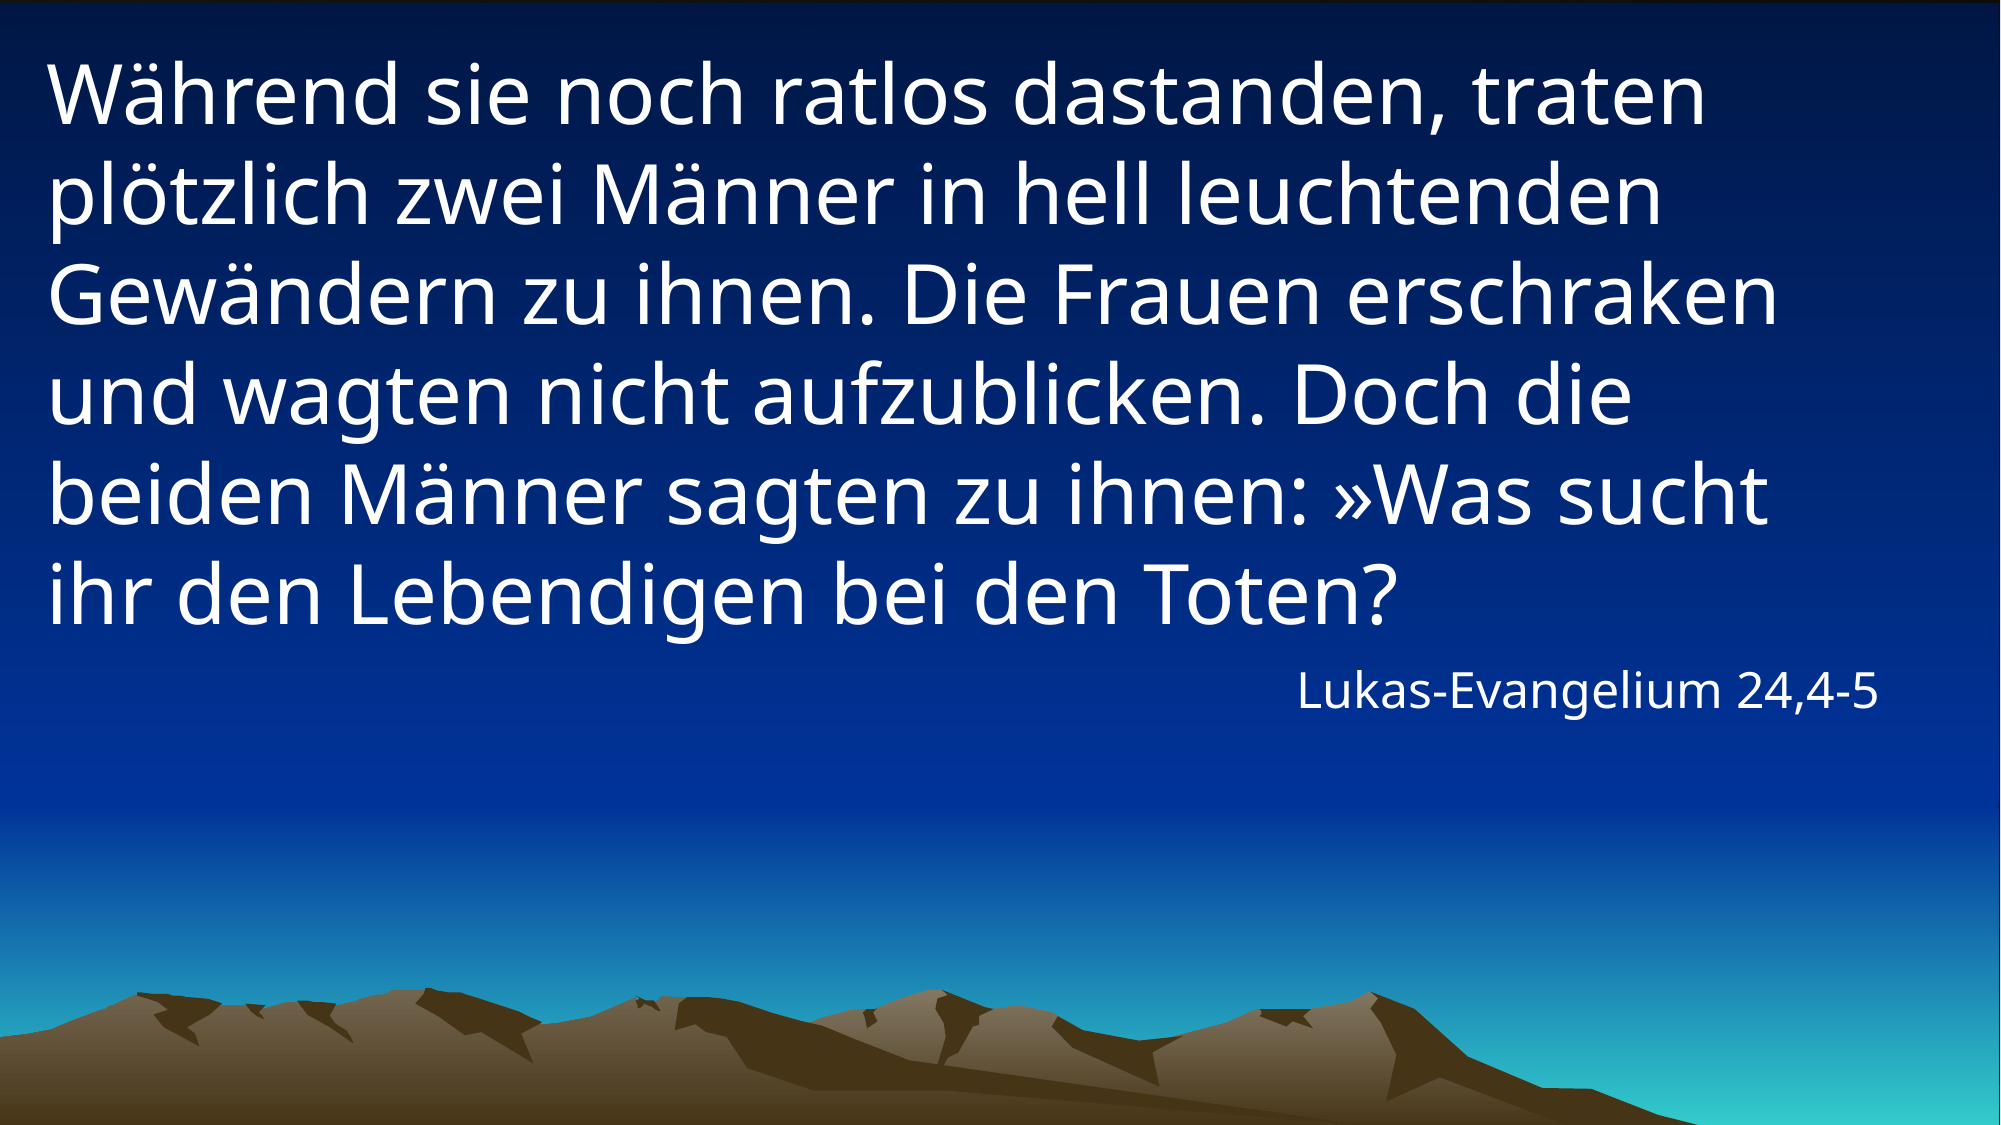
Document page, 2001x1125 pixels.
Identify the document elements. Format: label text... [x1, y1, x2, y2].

picture [0, 0, 2001, 1125]
title Während sie noch ratlos dastanden, traten plötzlich zwei Männer in hell leuchtenden Gewändern zu ihnen. Die Frauen erschraken und wagten nicht aufzublicken. Doch die beiden Männer sagten zu ihnen: »Was sucht ihr den Lebendigen bei den Toten? [31, 33, 1898, 649]
text_box Lukas-Evangelium 24,4-5 [1115, 651, 1896, 727]
